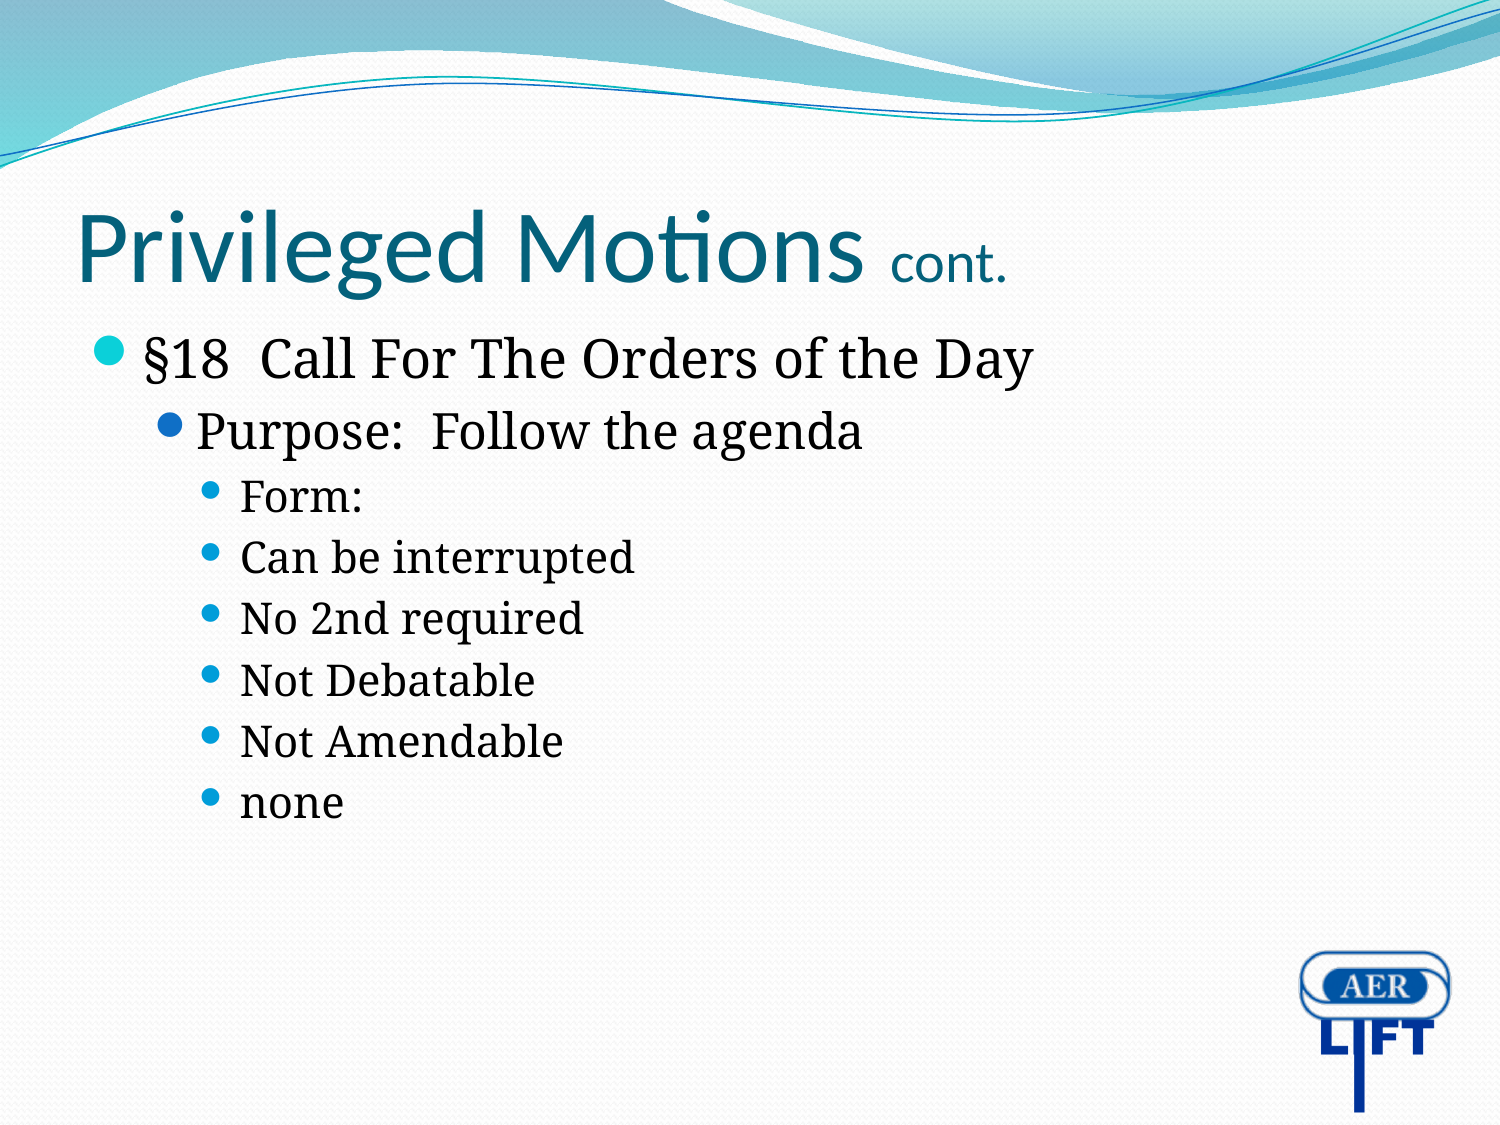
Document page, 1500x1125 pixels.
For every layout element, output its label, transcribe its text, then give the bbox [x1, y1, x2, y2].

picture [1287, 942, 1464, 1125]
title Privileged Motions cont. [75, 115, 1425, 303]
list §18 Call For The Orders of the Day Purpose: Follow the agenda Form: Can be interrupted No 2nd required Not Debatable Not Amendable none [75, 317, 1425, 1038]
